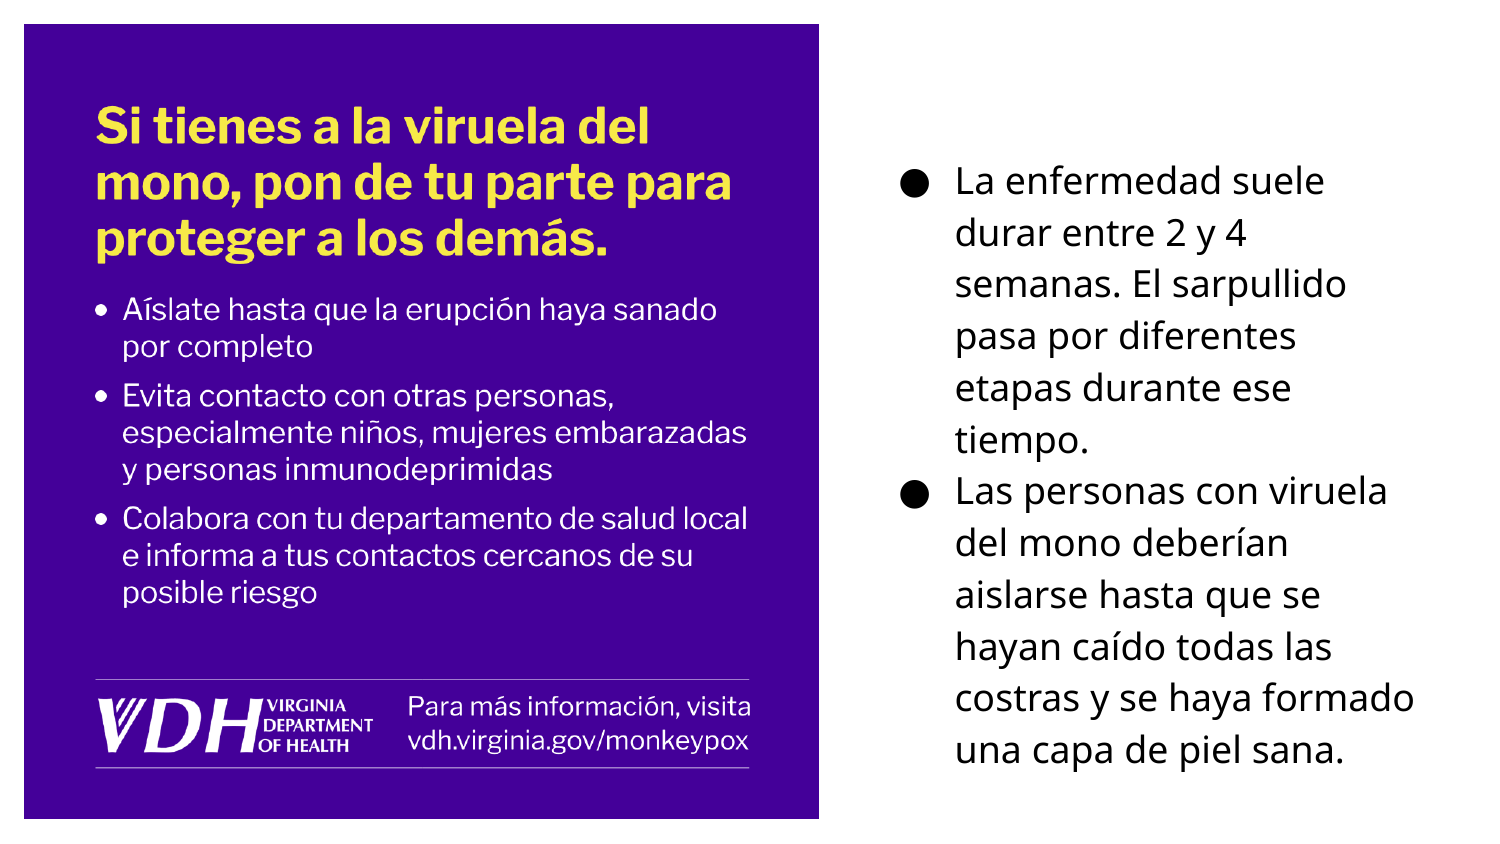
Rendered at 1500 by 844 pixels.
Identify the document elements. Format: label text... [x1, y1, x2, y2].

text_box La enfermedad suele durar entre 2 y 4 semanas. El sarpullido pasa por diferentes etapas durante ese tiempo. Las personas con viruela del mono deberían aislarse hasta que se hayan caído todas las costras y se haya formado una capa de piel sana. [864, 135, 1438, 786]
picture [24, 24, 819, 819]
